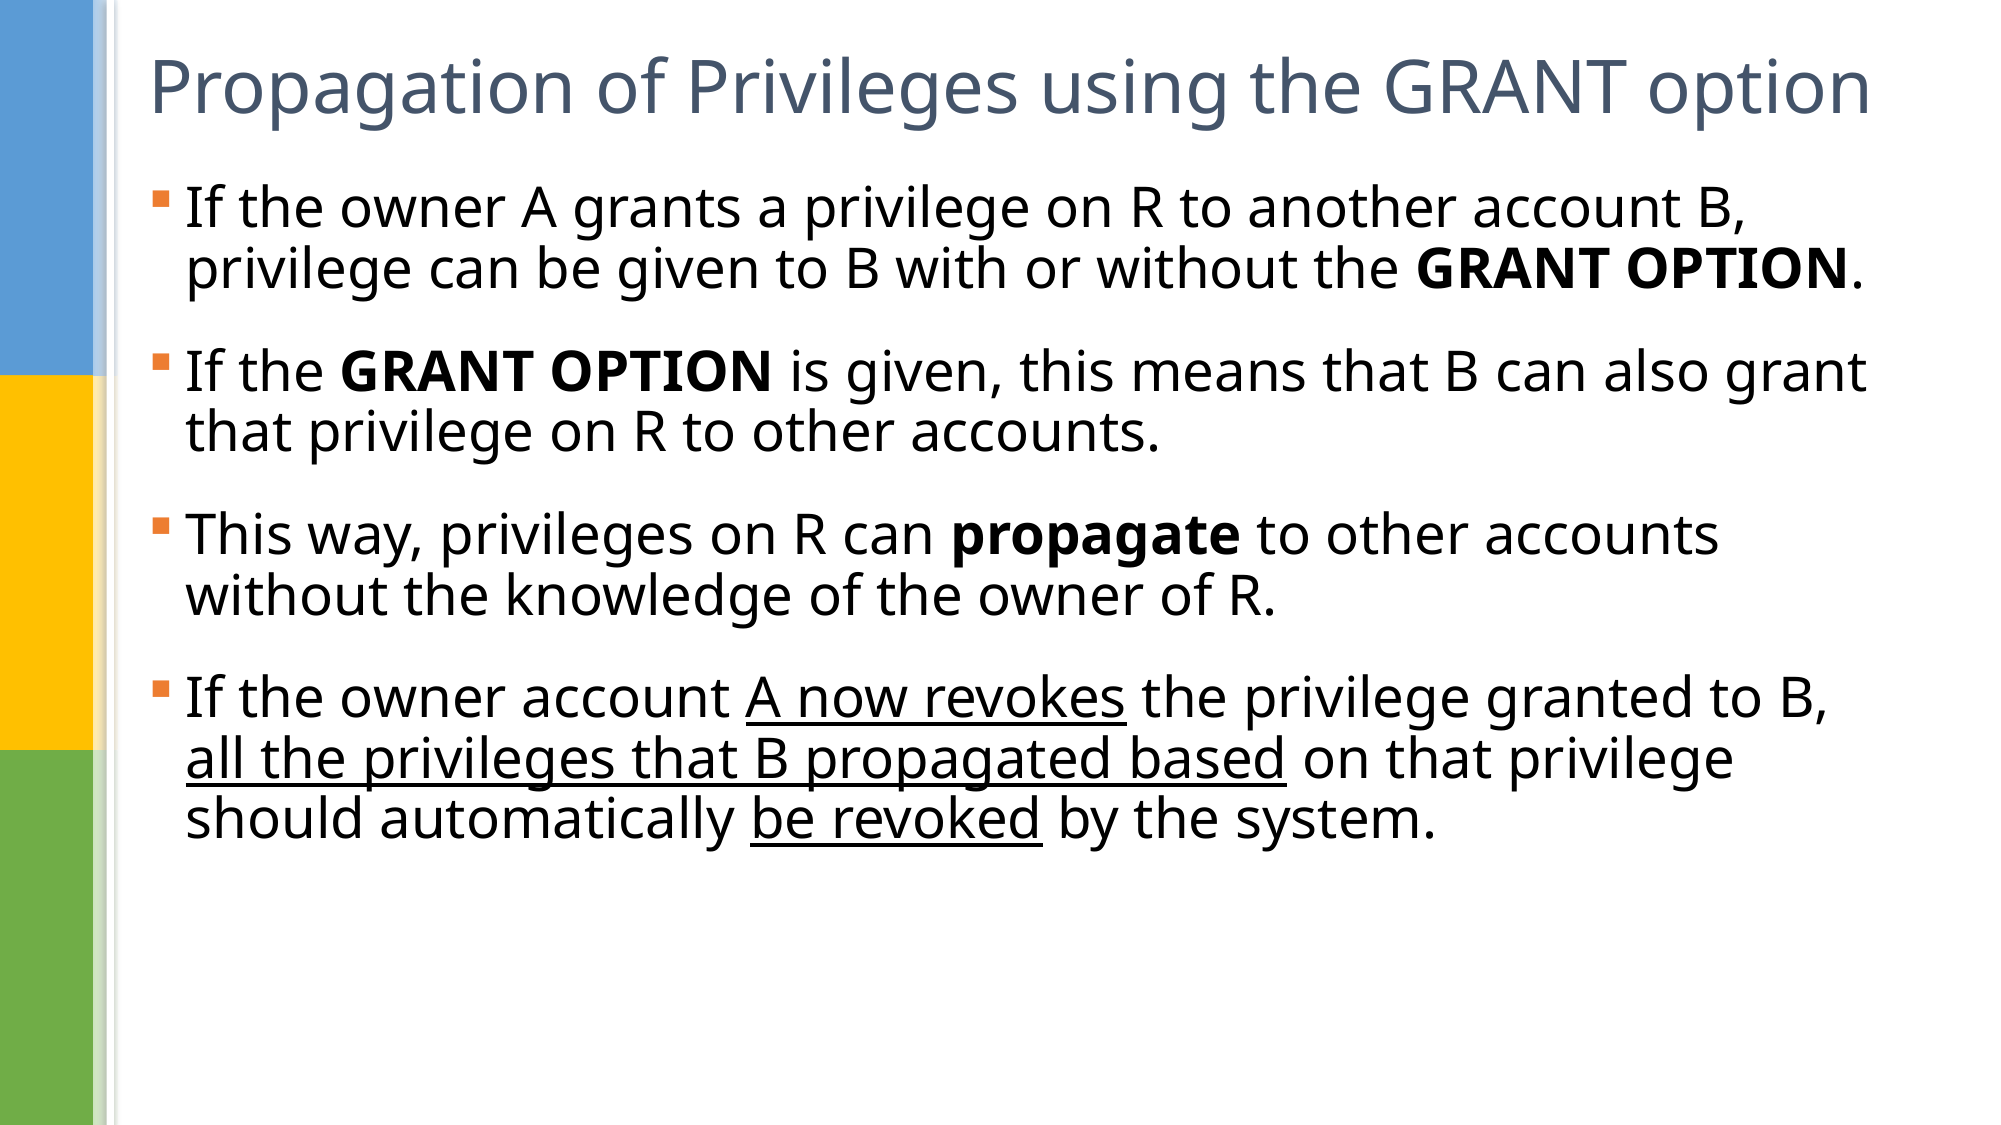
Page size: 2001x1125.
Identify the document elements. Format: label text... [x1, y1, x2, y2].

title Propagation of Privileges using the GRANT option [133, 31, 2000, 137]
text_box If the owner A grants a privilege on R to another account B, privilege can be given to B with or without the GRANT OPTION. If the GRANT OPTION is given, this means that B can also grant that privilege on R to other accounts. This way, privileges on R can propagate to other accounts without the knowledge of the owner of R. If the owner account A now revokes the privilege granted to B, all the privileges that B propagated based on that privilege should automatically be revoked by the system. [133, 171, 1909, 1007]
